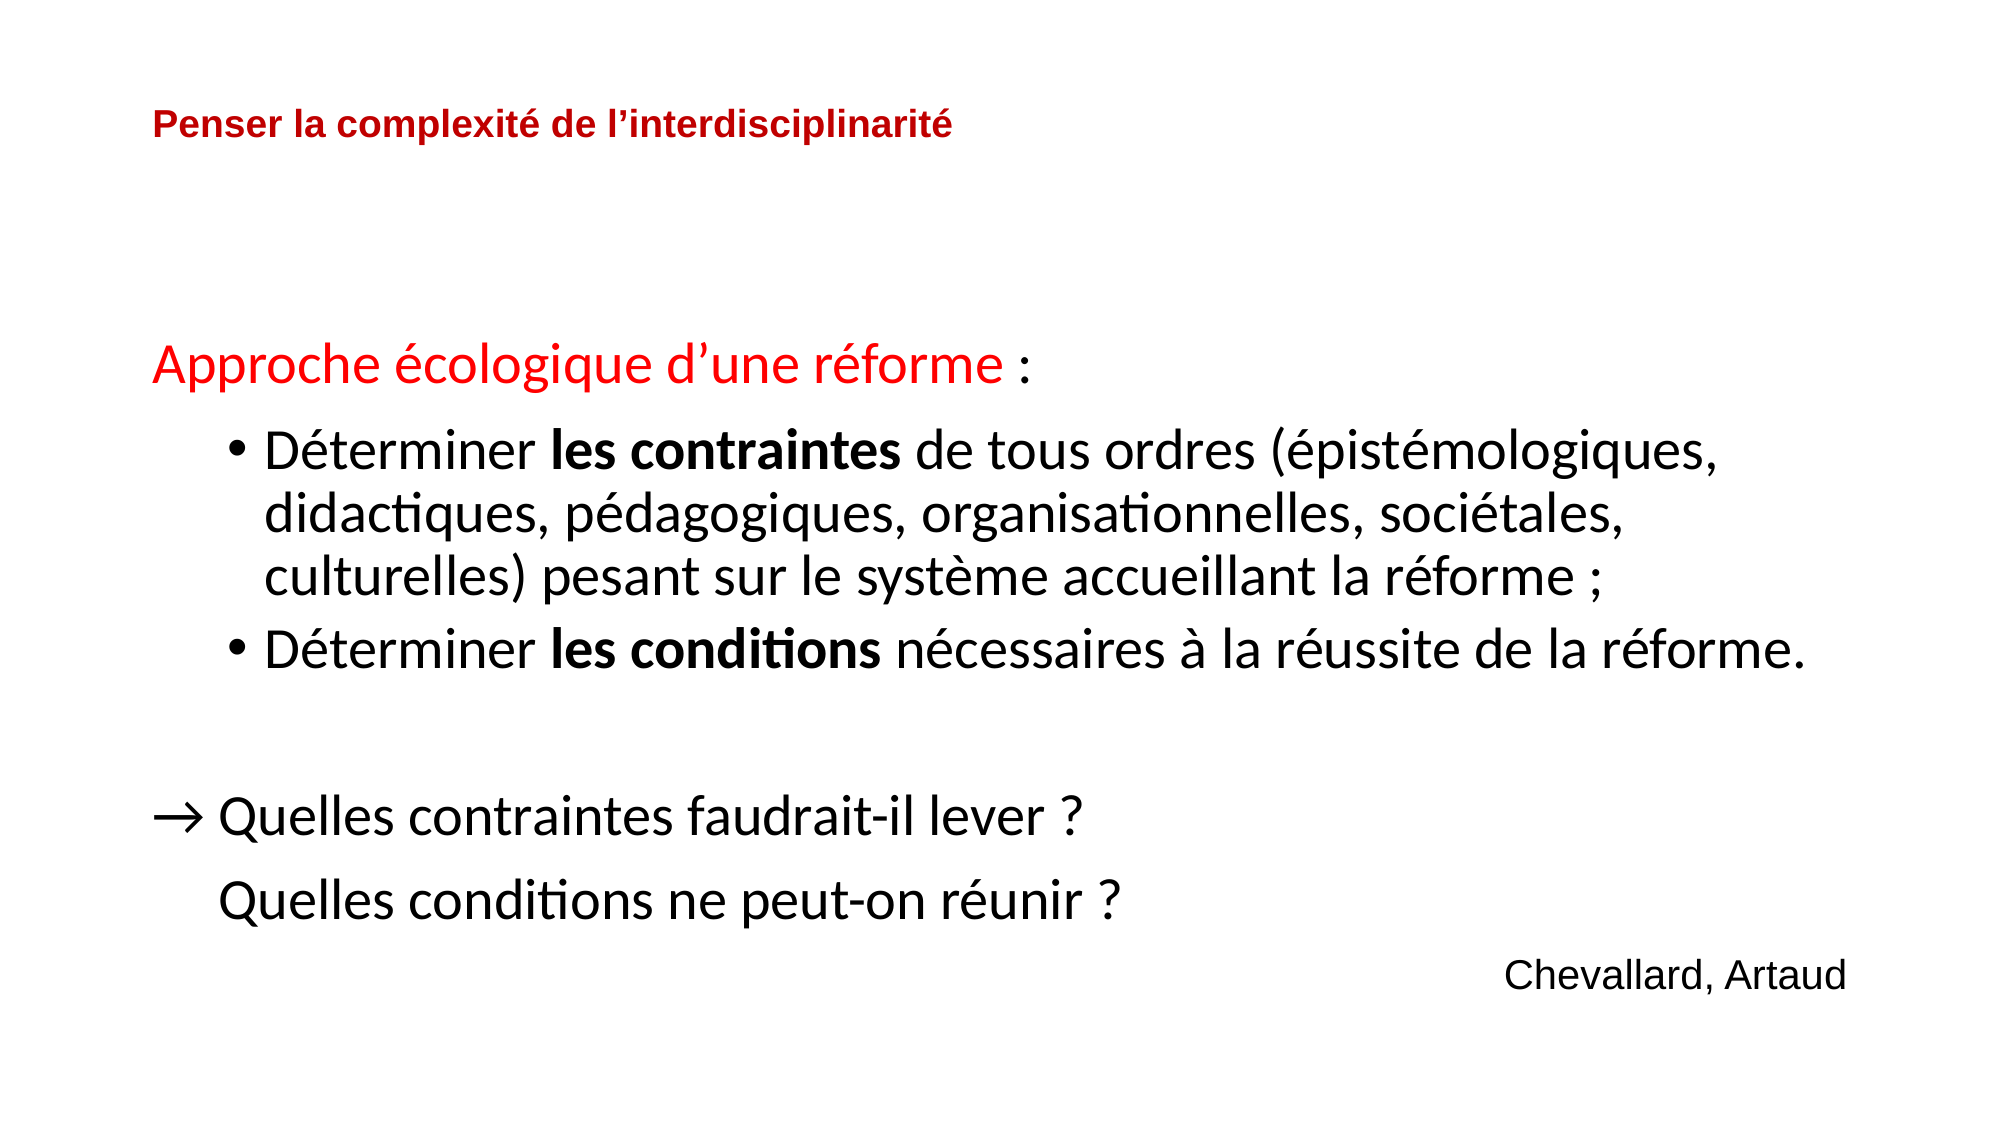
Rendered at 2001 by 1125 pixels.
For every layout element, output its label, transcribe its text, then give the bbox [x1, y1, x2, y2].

list Approche écologique d’une réforme : Déterminer les contraintes de tous ordres (épistémologiques, didactiques, pédagogiques, organisationnelles, sociétales, culturelles) pesant sur le système accueillant la réforme ; Déterminer les conditions nécessaires à la réussite de la réforme. → Quelles contraintes faudrait-il lever ? Quelles conditions ne peut-on réunir ? Chevallard, Artaud [137, 234, 1863, 1014]
title Penser la complexité de l’interdisciplinarité [137, 59, 1863, 207]
